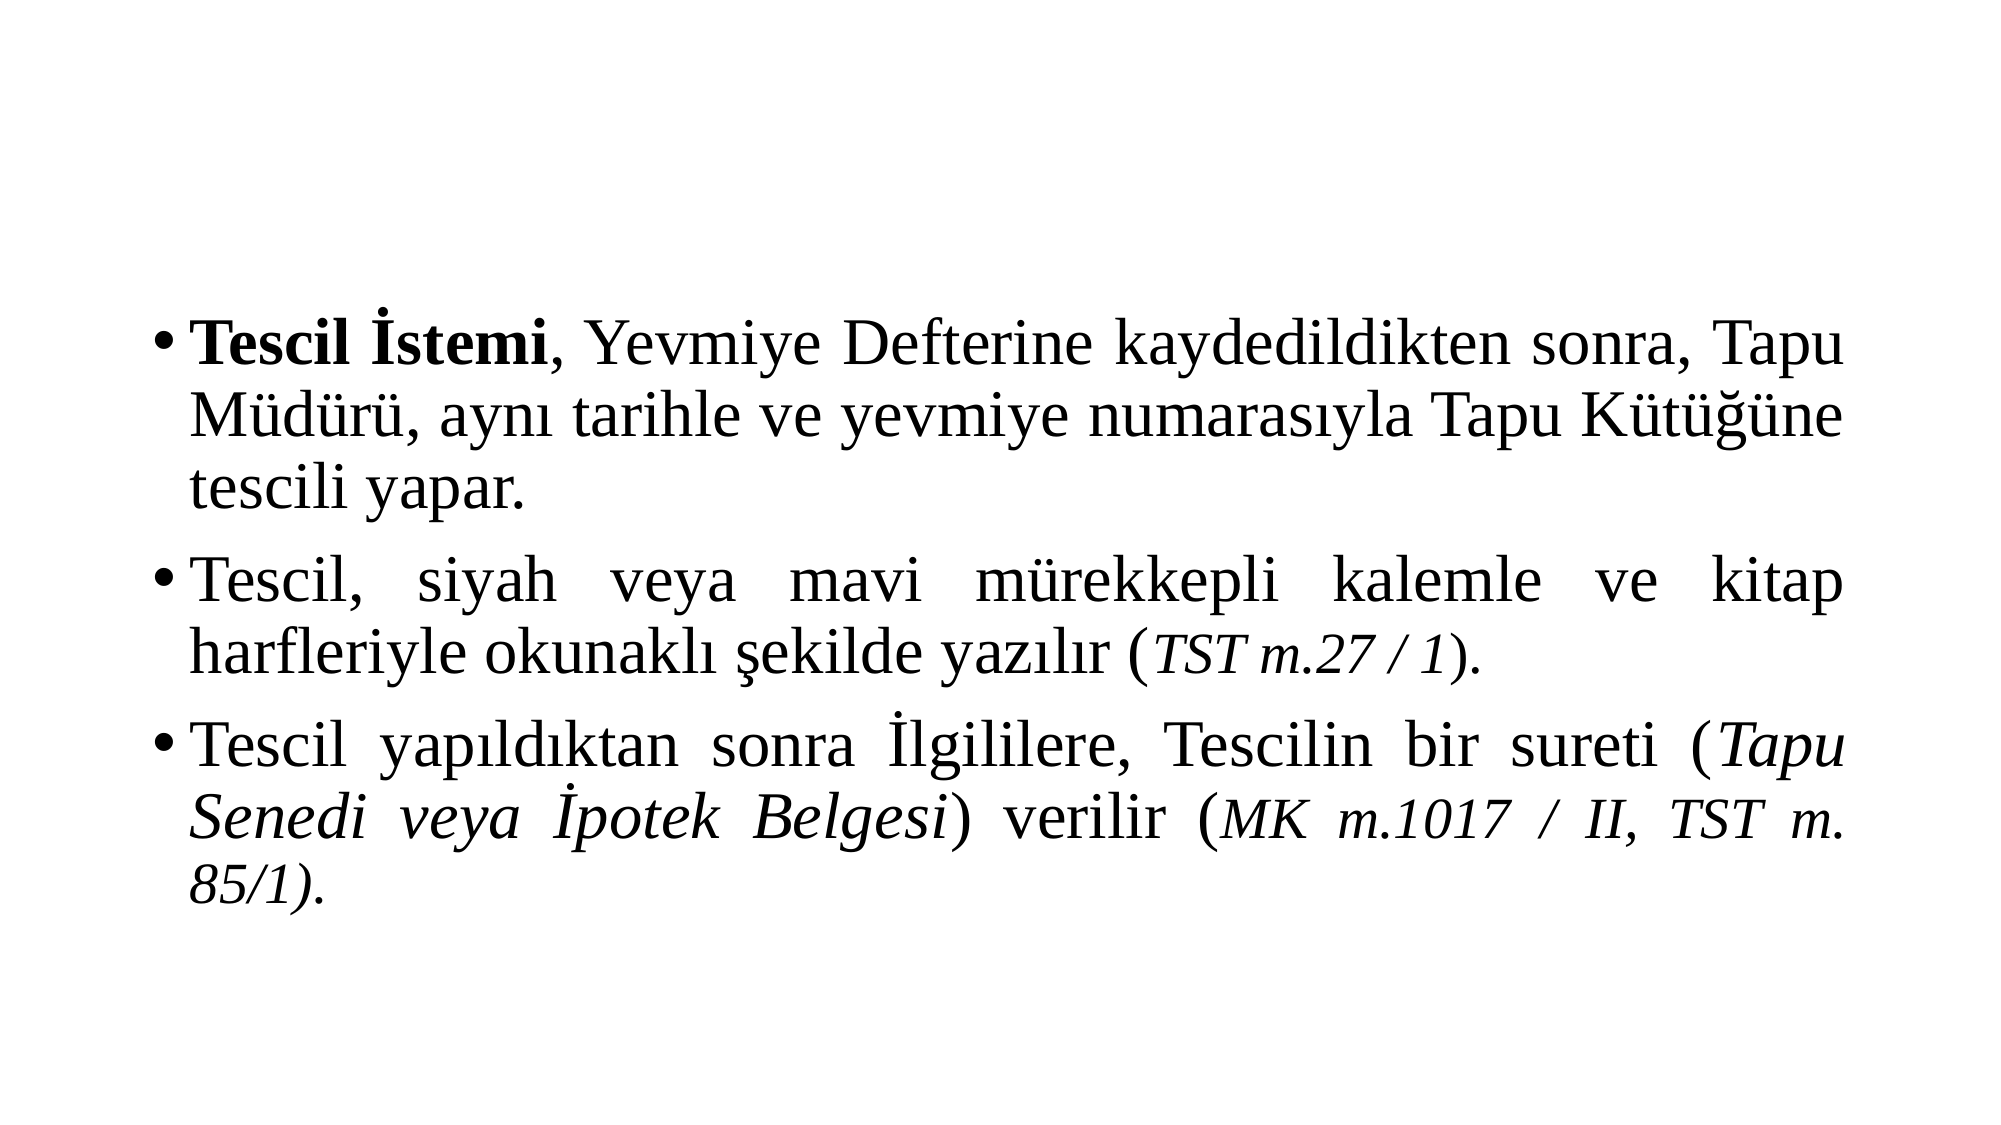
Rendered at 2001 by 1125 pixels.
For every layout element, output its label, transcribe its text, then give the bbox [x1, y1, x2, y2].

list Tescil İstemi, Yevmiye Defterine kaydedildikten sonra, Tapu Müdürü, aynı tarihle ve yevmiye numarasıyla Tapu Kütüğüne tescili yapar. Tescil, siyah veya mavi mürekkepli kalemle ve kitap harfleriyle okunaklı şekilde yazılır (TST m.27 / 1). Tescil yapıldıktan sonra İlgililere, Tescilin bir sureti (Tapu Senedi veya İpotek Belgesi) verilir (MK m.1017 / II, TST m. 85/1). [137, 299, 1863, 1014]
